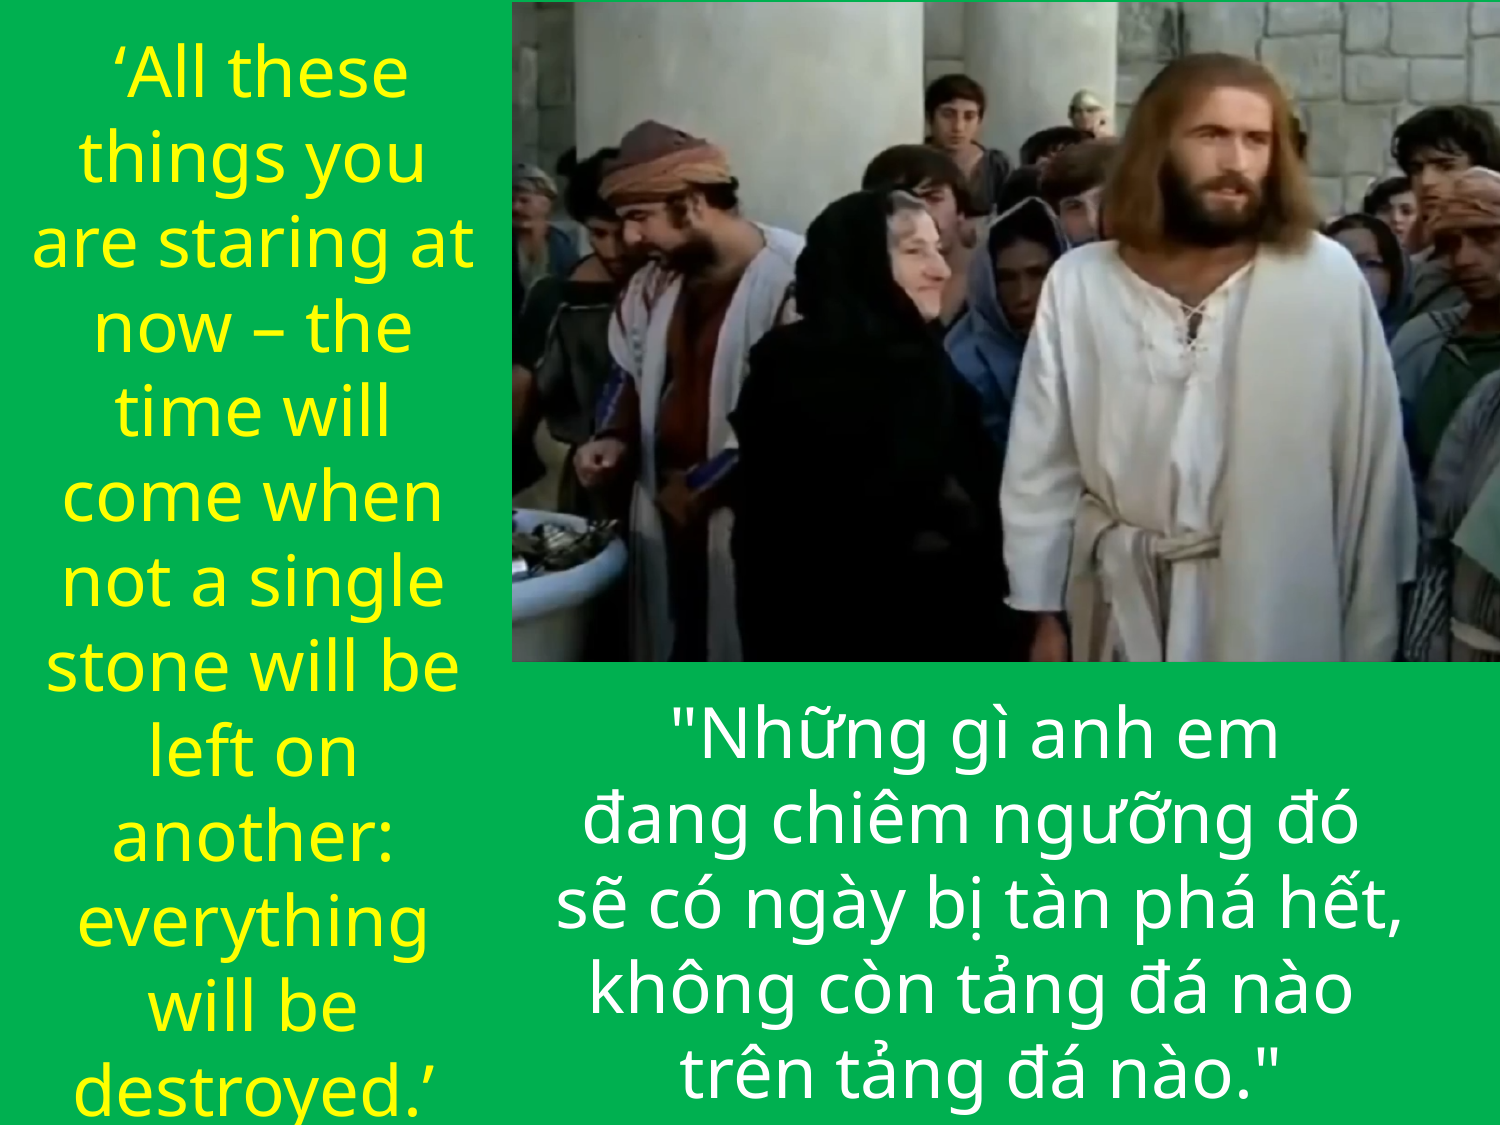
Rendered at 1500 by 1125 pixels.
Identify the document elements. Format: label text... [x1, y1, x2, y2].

text_box "Những gì anh em đang chiêm ngưỡng đó sẽ có ngày bị tàn phá hết, không còn tảng đá nào trên tảng đá nào." [500, 680, 1468, 1120]
picture [512, 2, 1500, 663]
text_box ‘All these things you are staring at now – the time will come when not a single stone will be left on another: everything will be destroyed.’ [7, 19, 500, 1125]
